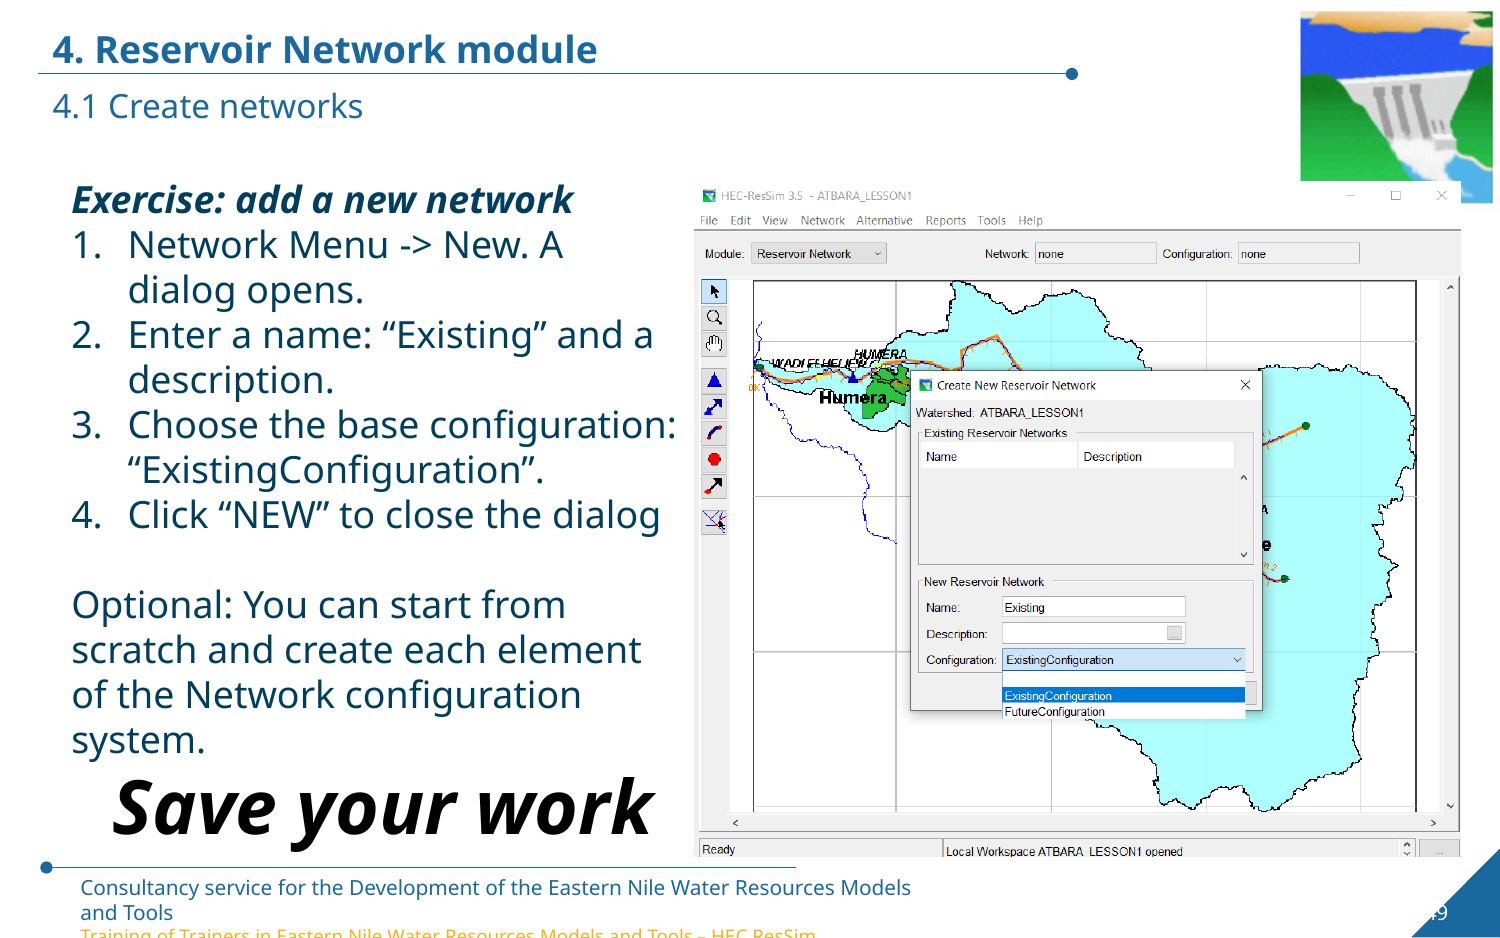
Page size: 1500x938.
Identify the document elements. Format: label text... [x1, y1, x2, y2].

list 4.1 Create networks [37, 69, 1272, 146]
picture [694, 0, 1500, 857]
text_box Save your work [98, 752, 694, 857]
list 4. Reservoir Network module [37, 13, 1272, 69]
text_box Exercise: add a new network Network Menu -> New. A dialog opens. Enter a name: “Existing” and a description. Choose the base configuration: “ExistingConfiguration”. Click “NEW” to close the dialog Optional: You can start from scratch and create each element of the Network configuration system. [56, 168, 695, 769]
